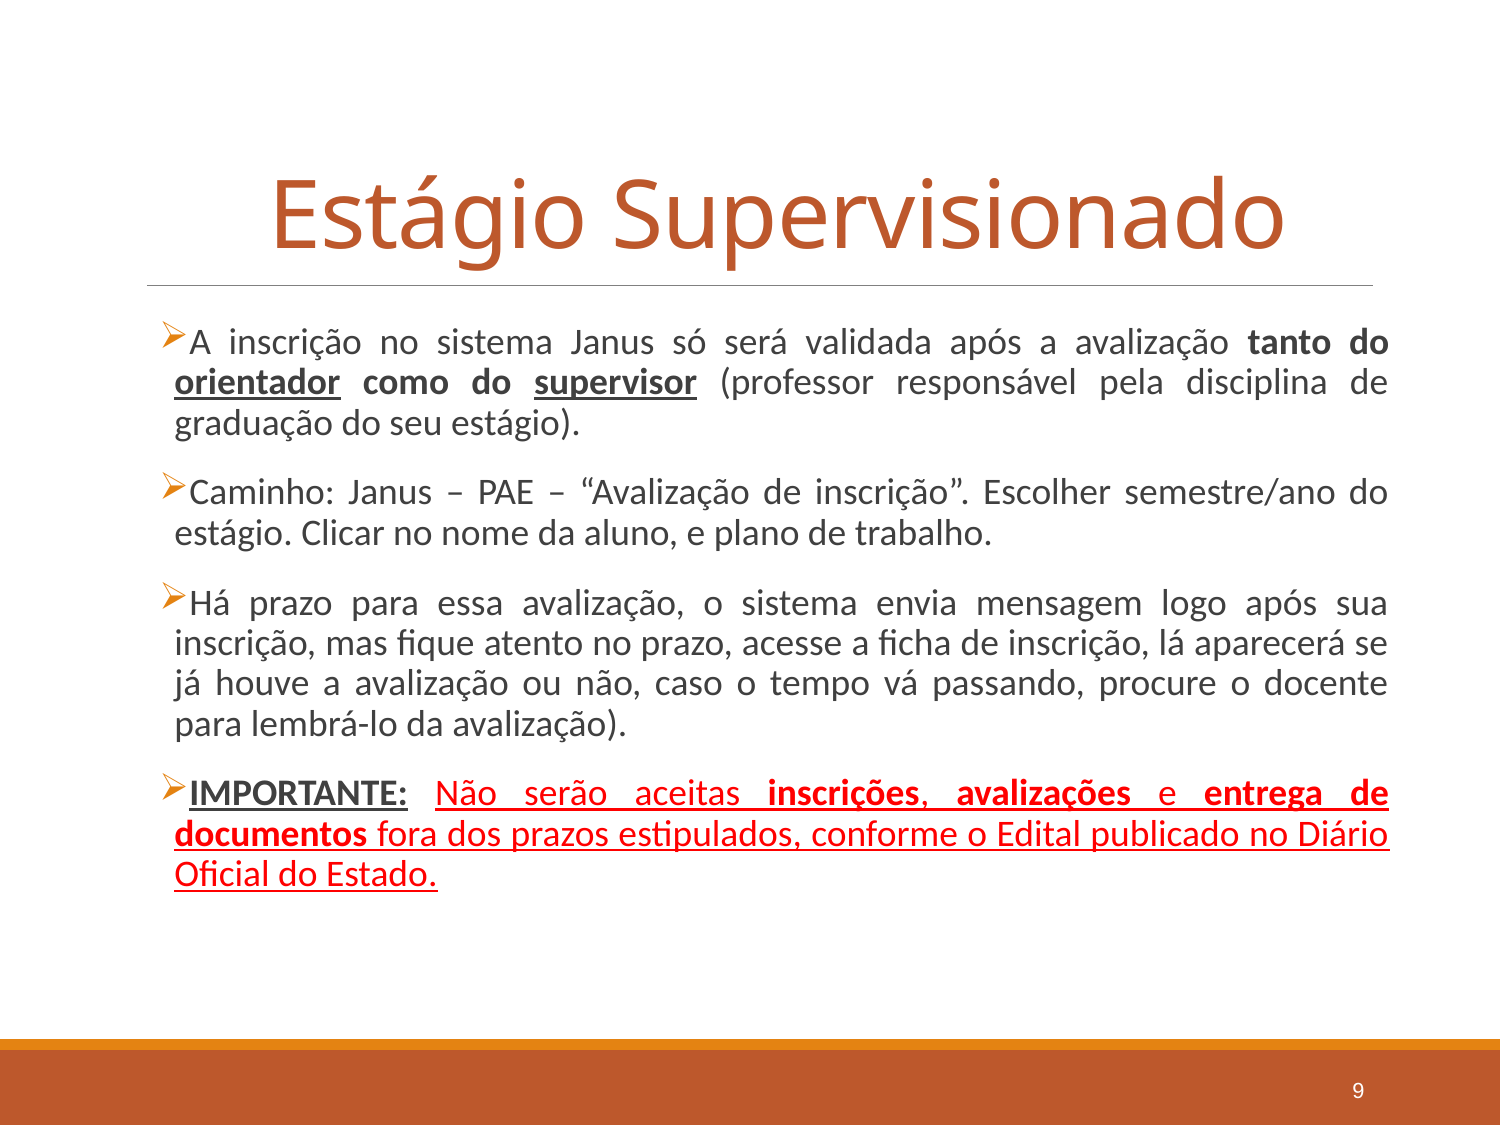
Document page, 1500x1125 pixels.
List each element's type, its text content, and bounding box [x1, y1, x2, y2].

list A inscrição no sistema Janus só será validada após a avalização tanto do orientador como do supervisor (professor responsável pela disciplina de graduação do seu estágio). Caminho: Janus – PAE – “Avalização de inscrição”. Escolher semestre/ano do estágio. Clicar no nome da aluno, e plano de trabalho. Há prazo para essa avalização, o sistema envia mensagem logo após sua inscrição, mas fique atento no prazo, acesse a ficha de inscrição, lá aparecerá se já houve a avalização ou não, caso o tempo vá passando, procure o docente para lembrá-lo da avalização). IMPORTANTE: Não serão aceitas inscrições, avalizações e entrega de documentos fora dos prazos estipulados, conforme o Edital publicado no Diário Oficial do Estado. [159, 314, 1390, 894]
slide_number 9 [1218, 1059, 1380, 1120]
title Estágio Supervisionado [159, 162, 1397, 276]
